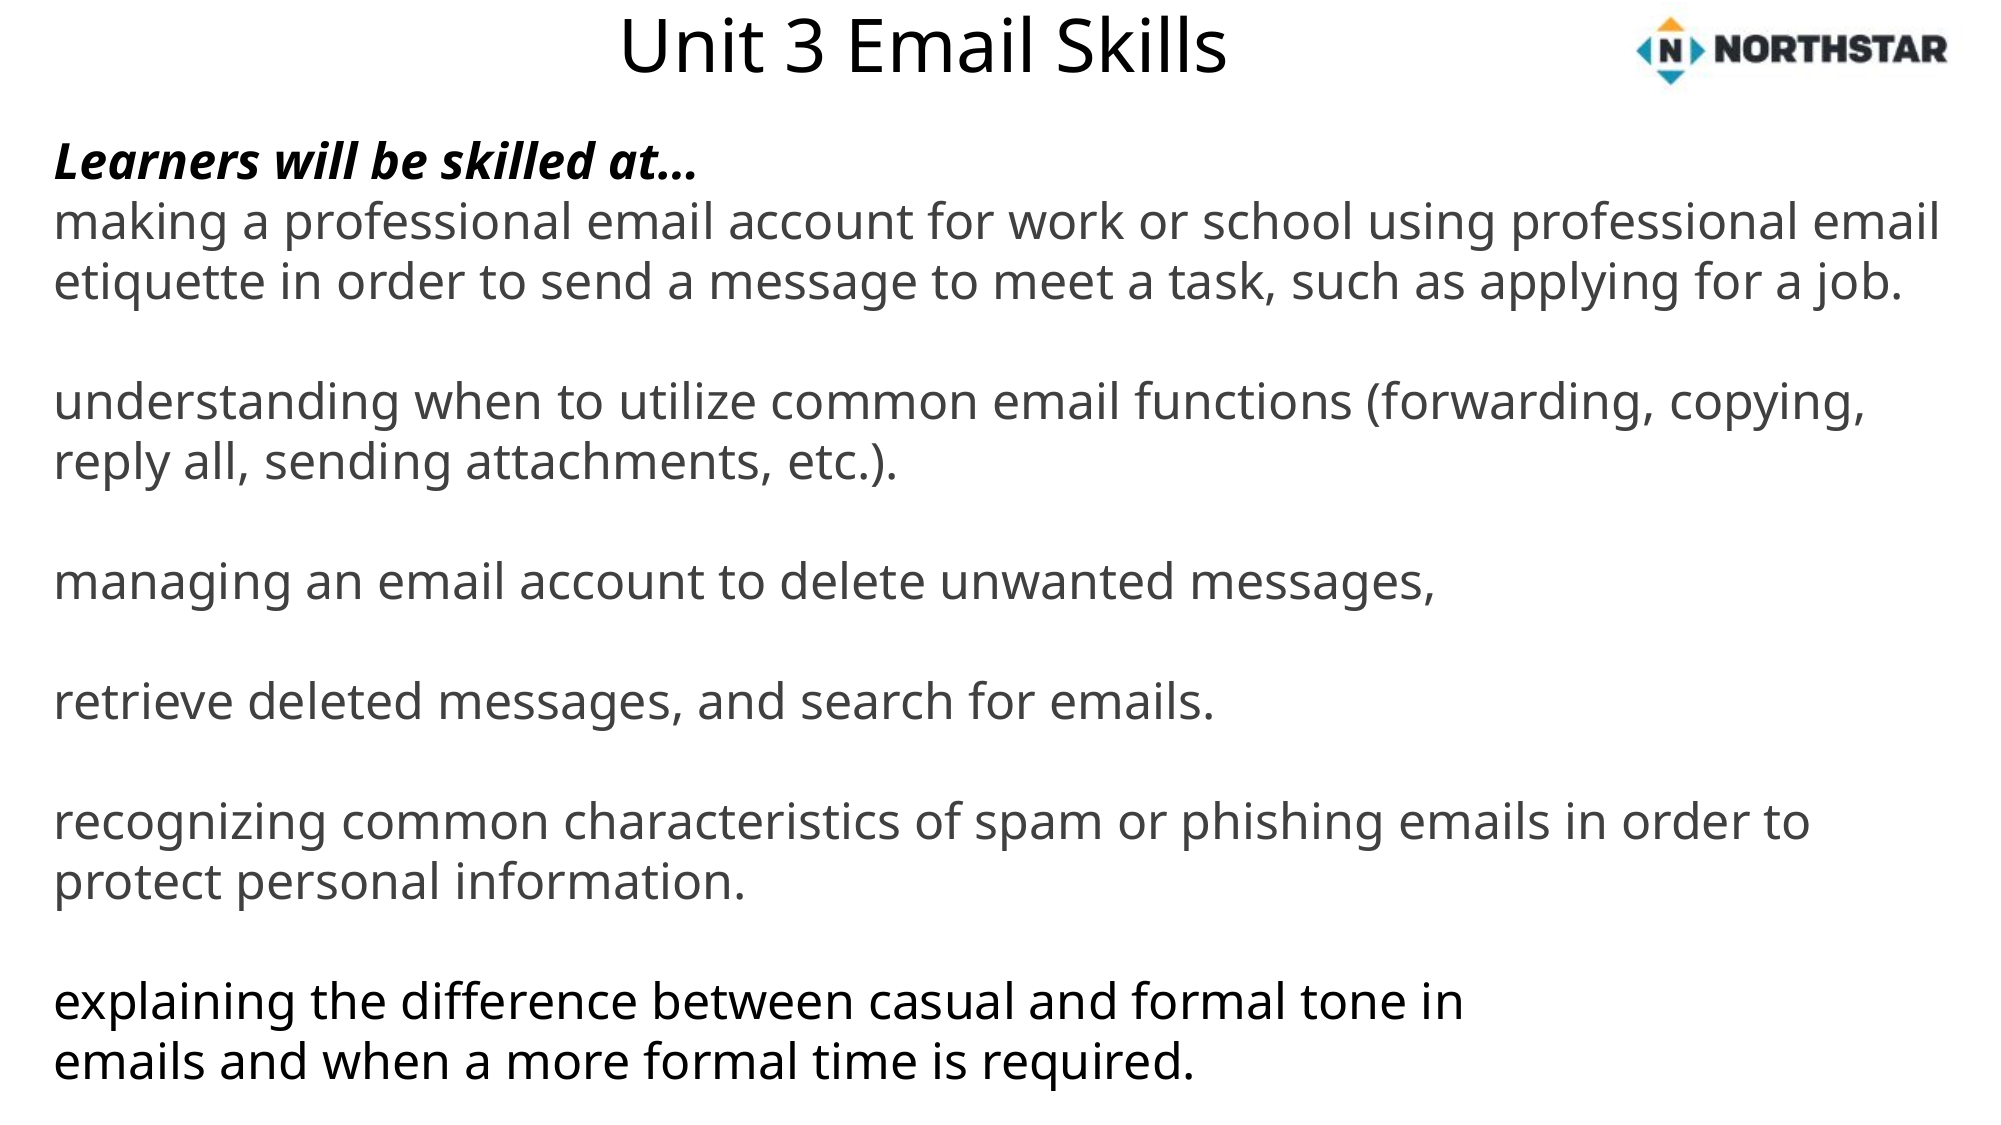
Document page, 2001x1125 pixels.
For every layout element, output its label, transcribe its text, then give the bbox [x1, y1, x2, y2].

picture [1612, 2, 1963, 95]
title Unit 3 Email Skills [603, 0, 1325, 97]
text_box Learners will be skilled at… making a professional email account for work or school using professional email etiquette in order to send a message to meet a task, such as applying for a job. understanding when to utilize common email functions (forwarding, copying, reply all, sending attachments, etc.). managing an email account to delete unwanted messages, retrieve deleted messages, and search for emails. recognizing common characteristics of spam or phishing emails in order to protect personal information. explaining the difference between casual and formal tone in emails and when a more formal time is required. [38, 121, 1962, 1097]
